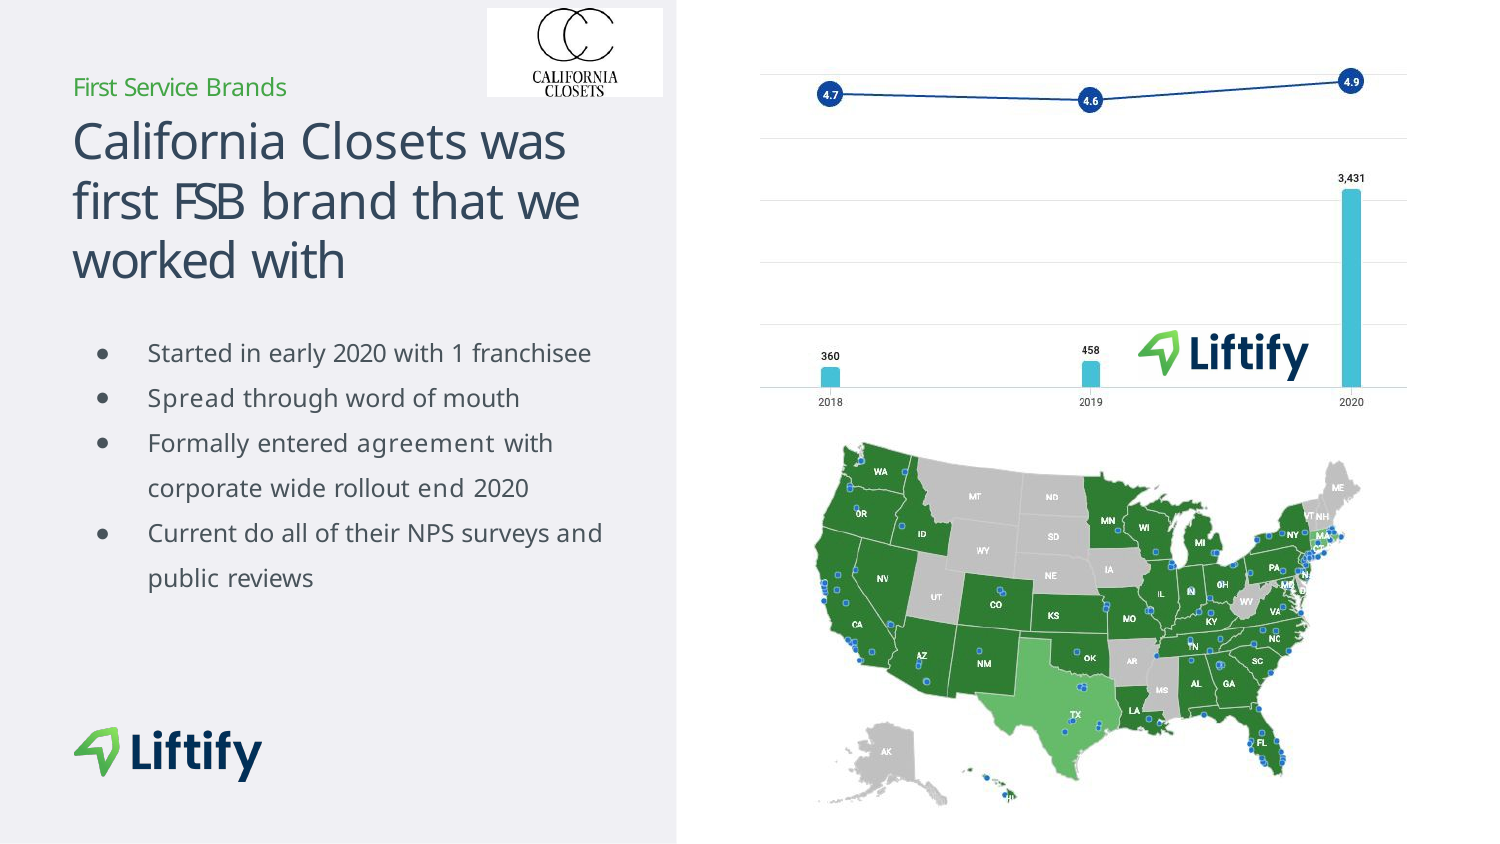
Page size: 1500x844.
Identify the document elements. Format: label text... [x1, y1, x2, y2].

picture [74, 727, 262, 782]
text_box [676, 0, 1500, 843]
text_box Started in early 2020 with 1 franchisee Spread through word of mouth Formally entered agreement with corporate wide rollout end 2020 Current do all of their NPS surveys and public reviews [93, 321, 626, 593]
picture [486, 8, 663, 97]
title First Service Brands California Closets was first FSB brand that we worked with [70, 66, 594, 289]
